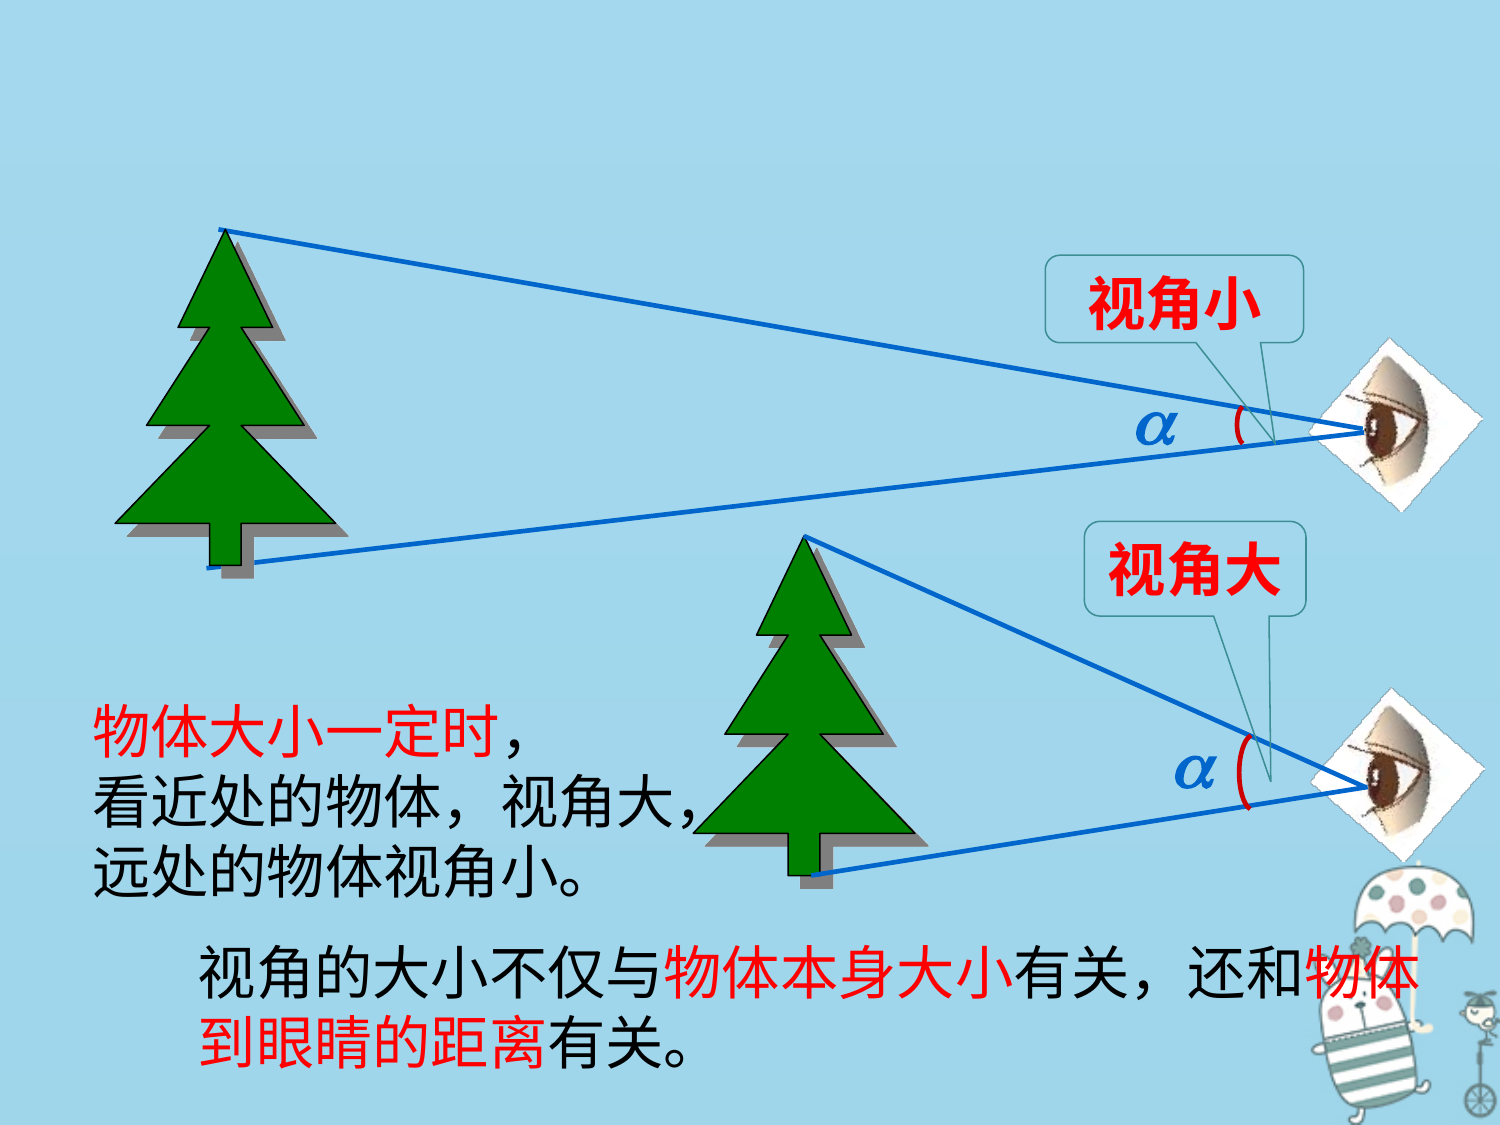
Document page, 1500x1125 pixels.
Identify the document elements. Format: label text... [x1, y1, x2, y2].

text_box [1240, 735, 1254, 810]
text_box 视角大 [1084, 521, 1307, 782]
text_box [755, 535, 915, 876]
text_box 视角的大小不仅与物体本身大小有关，还和物体到眼睛的距离有关。 [183, 928, 1448, 1084]
text_box 视角小 [1045, 255, 1304, 443]
picture [0, 0, 1500, 1125]
text_box [115, 229, 336, 566]
text_box a [1143, 720, 1240, 801]
text_box a [1104, 377, 1201, 457]
text_box [1237, 406, 1245, 444]
text_box 物体大小一定时， 看近处的物体，视角大， 远处的物体视角小。 [77, 687, 769, 913]
